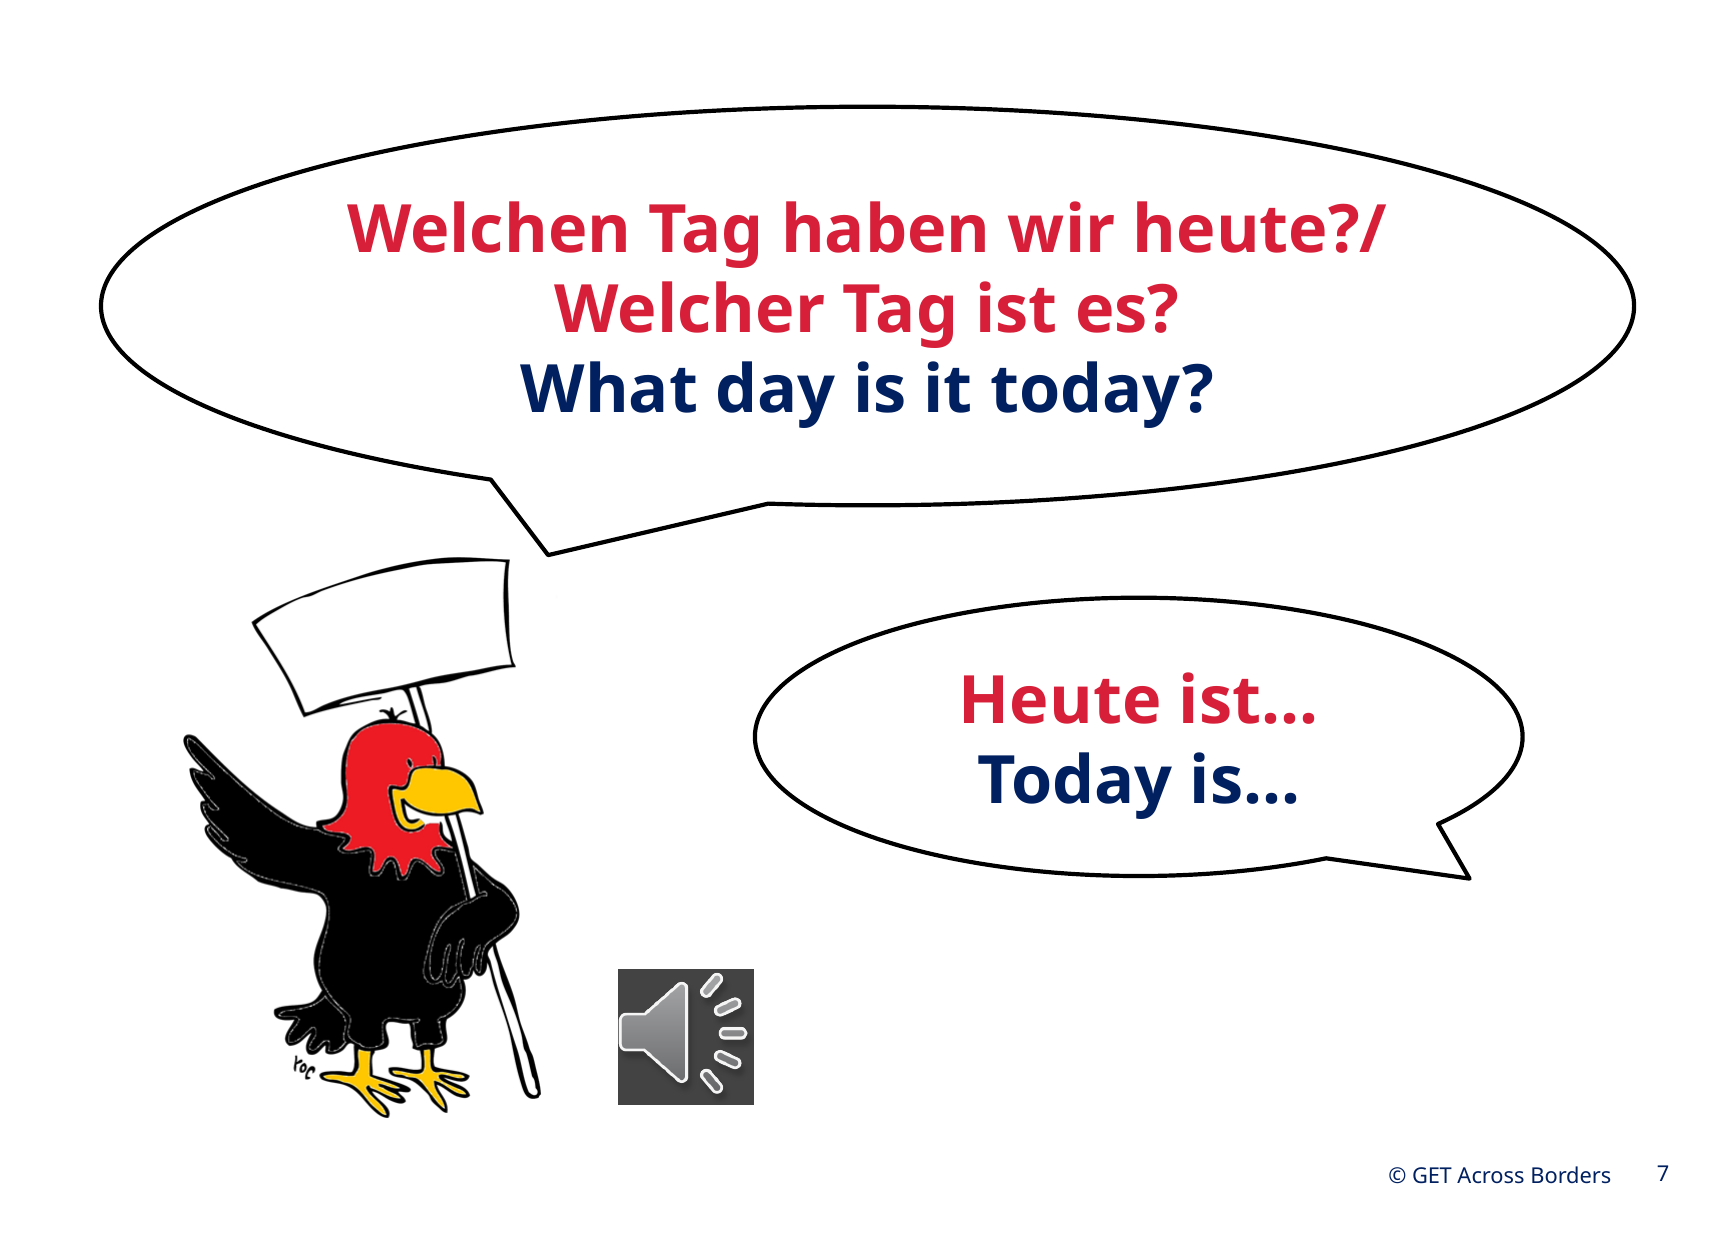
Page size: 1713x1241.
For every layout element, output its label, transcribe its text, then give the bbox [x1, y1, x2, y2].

text_box Heute ist… Today is… [752, 595, 1525, 881]
text_box Welchen Tag haben wir heute?/ Welcher Tag ist es? What day is it today? [98, 104, 1637, 554]
text_box © GET Across Borders [1048, 1141, 1627, 1208]
picture [617, 968, 756, 1106]
slide_number 7 [1627, 1141, 1713, 1208]
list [174, 552, 561, 1142]
